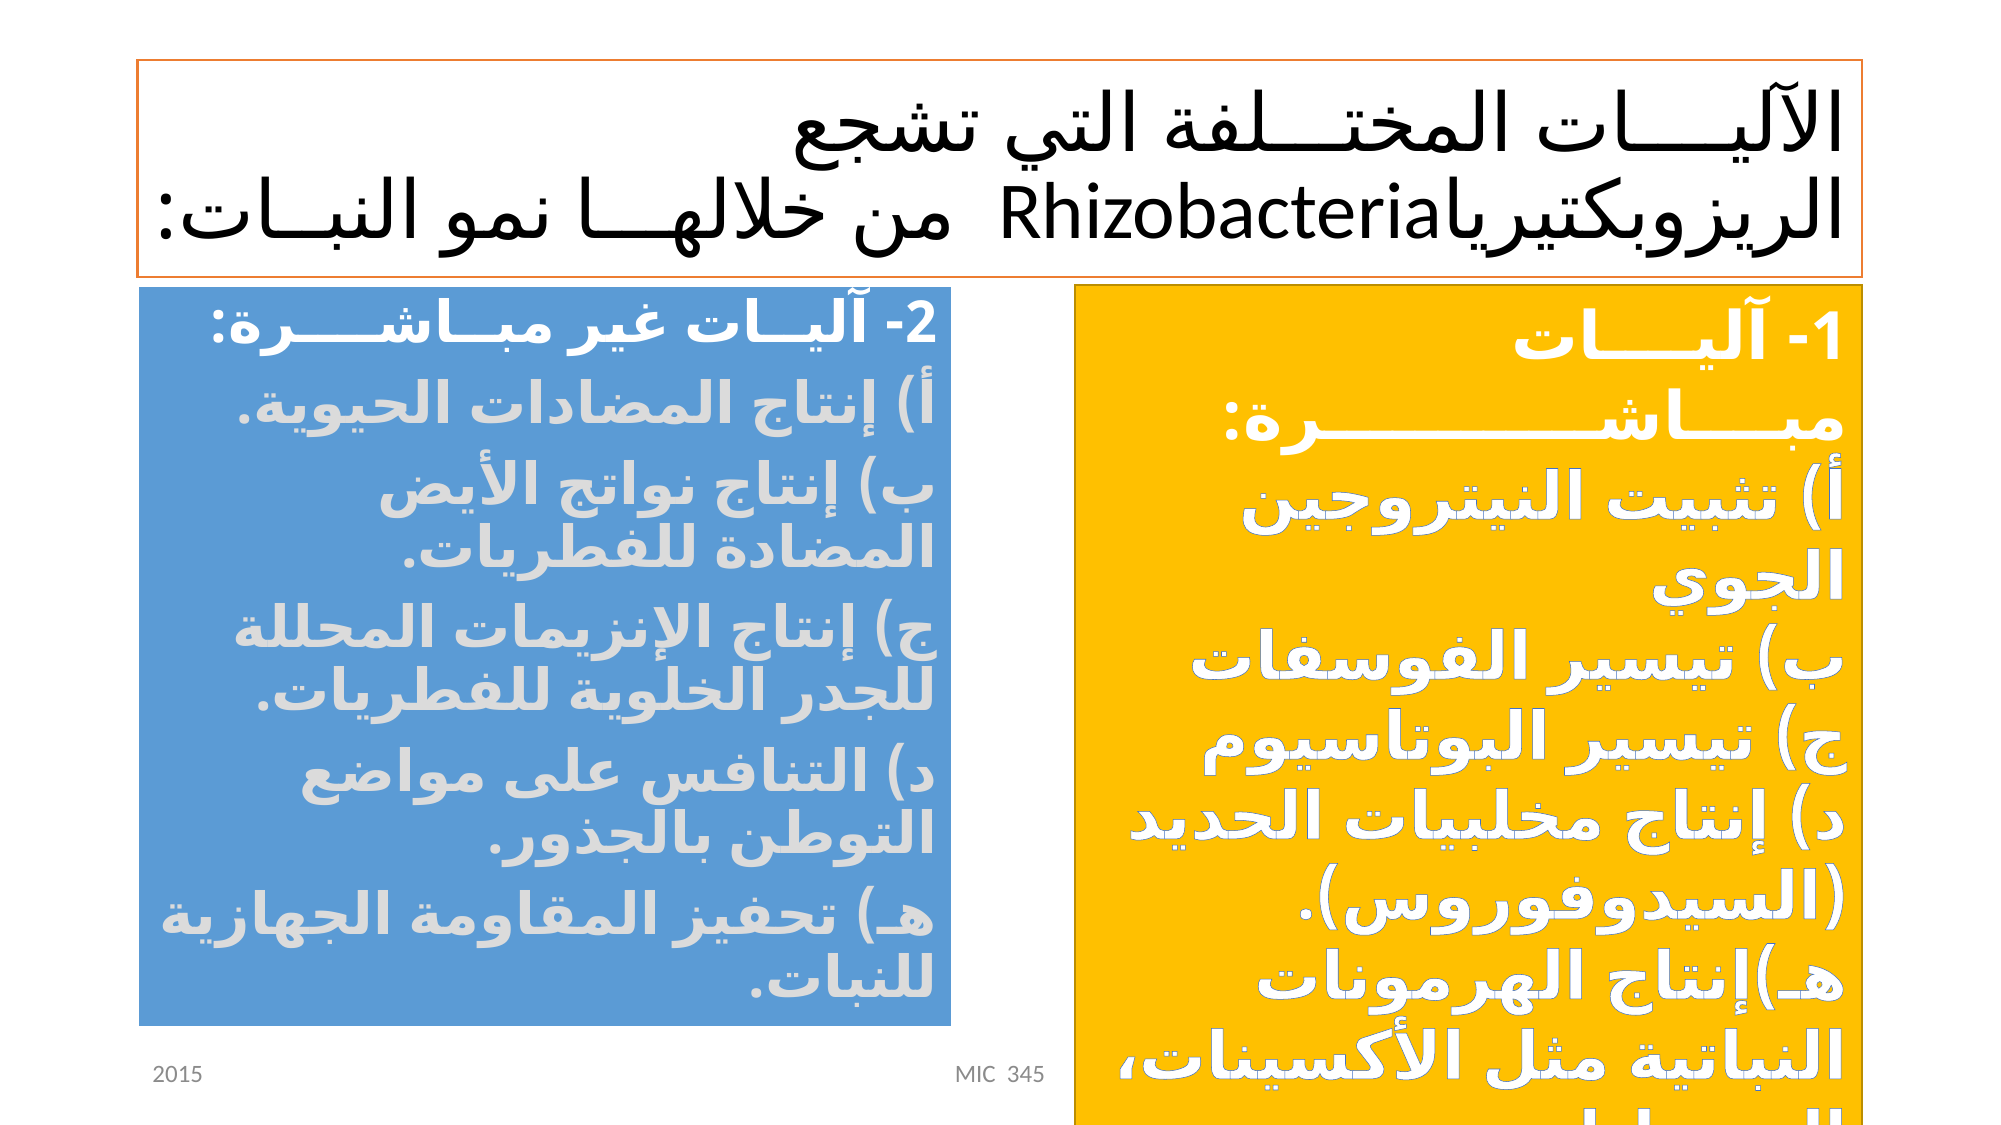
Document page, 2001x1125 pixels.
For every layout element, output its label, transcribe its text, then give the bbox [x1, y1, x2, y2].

text_box 1- آليــــات مبــــاشــــــــــــرة: أ) تثبيت النيتروجين الجوي ب) تيسير الفوسفات ج) تيسير البوتاسيوم د) إنتاج مخلبيات الحديد (السيدوفوروس). هـ)إنتاج الهرمونات النباتية مثل الأكسينات، الجبريلنات، السيتوتوكسينات. [1074, 284, 1863, 1125]
footer MIC 345 [662, 1042, 1338, 1103]
slide_number 4 [1412, 1042, 1863, 1103]
slide_number 2015 [137, 1042, 588, 1103]
list 2- آليــات غير مبــاشــــرة: أ) إنتاج المضادات الحيوية. ب) إنتاج نواتج الأيض المضادة للفطريات. ج) إنتاج الإنزيمات المحللة للجدر الخلوية للفطريات. د) التنافس على مواضع التوطن بالجذور. هـ) تحفيز المقاومة الجهازية للنبات. [136, 284, 954, 1029]
title الآليــــات المختـــلفة التي تشجع الريزوبكتيرياRhizobacteria من خلالهـــا نمو النبــات: [136, 59, 1863, 278]
